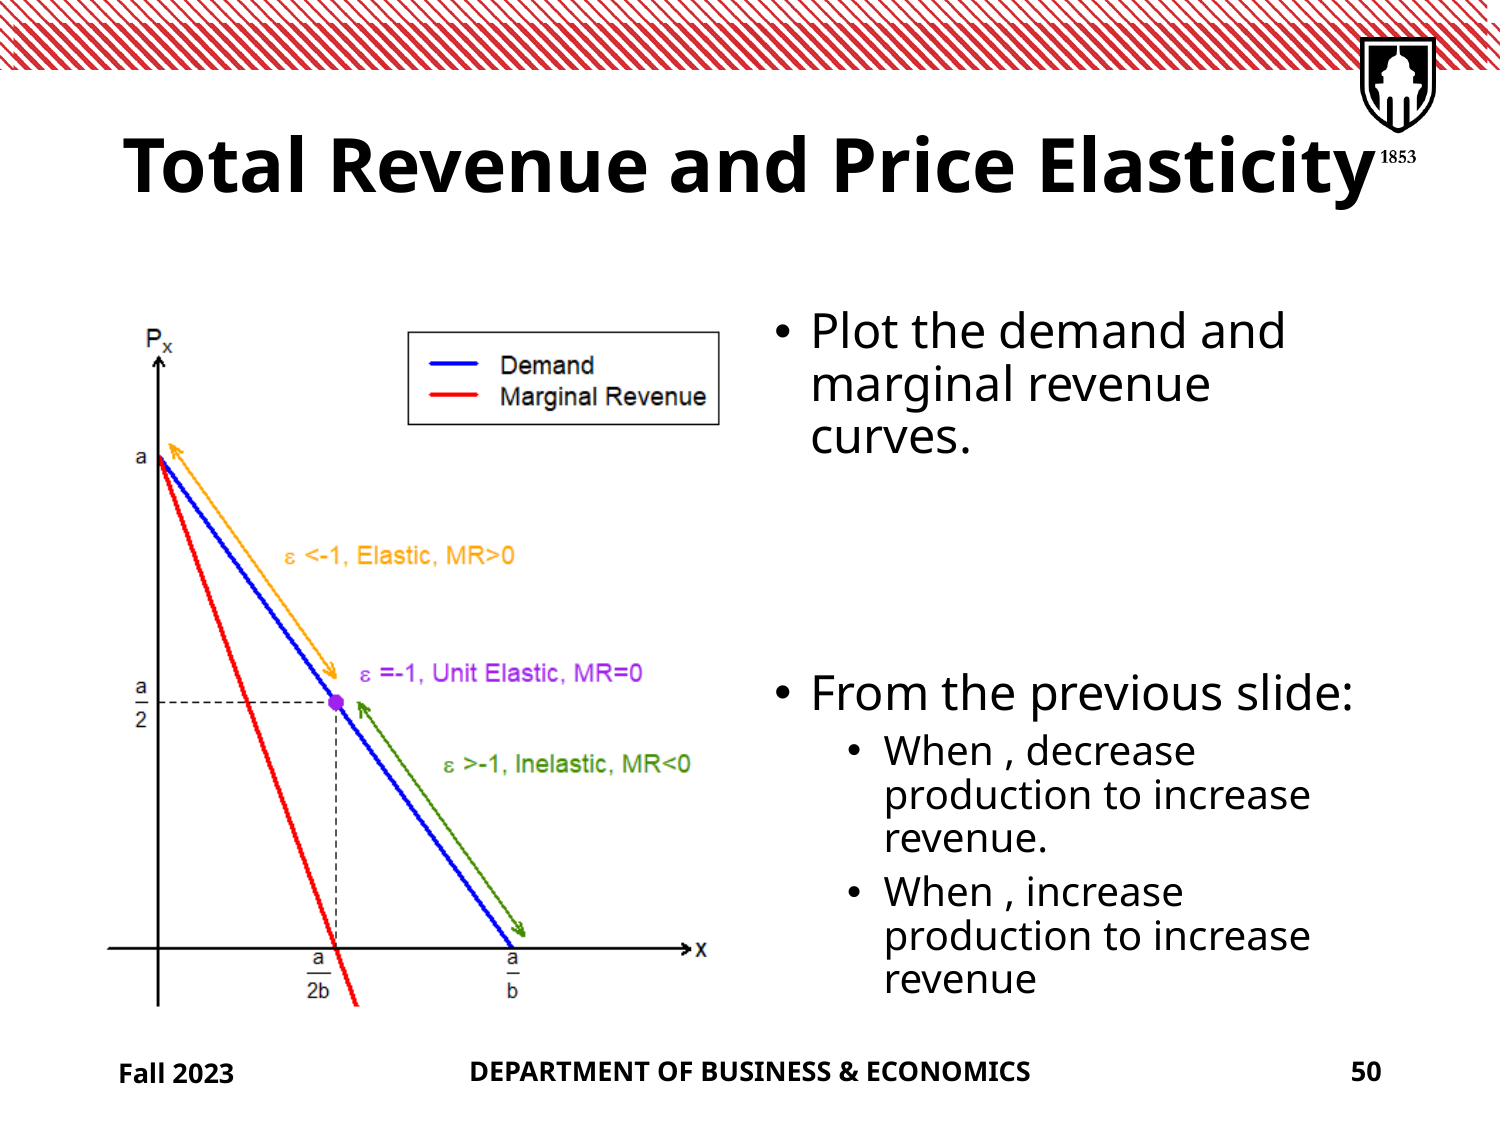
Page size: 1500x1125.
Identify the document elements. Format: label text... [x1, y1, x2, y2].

picture [103, 302, 741, 1011]
picture [0, 0, 1500, 163]
title Total Revenue and Price Elasticity [103, 59, 1397, 278]
footer DEPARTMENT OF BUSINESS & ECONOMICS [277, 1042, 1059, 1103]
slide_number 50 [1059, 1042, 1397, 1103]
slide_number Fall 2023 [103, 1042, 277, 1103]
